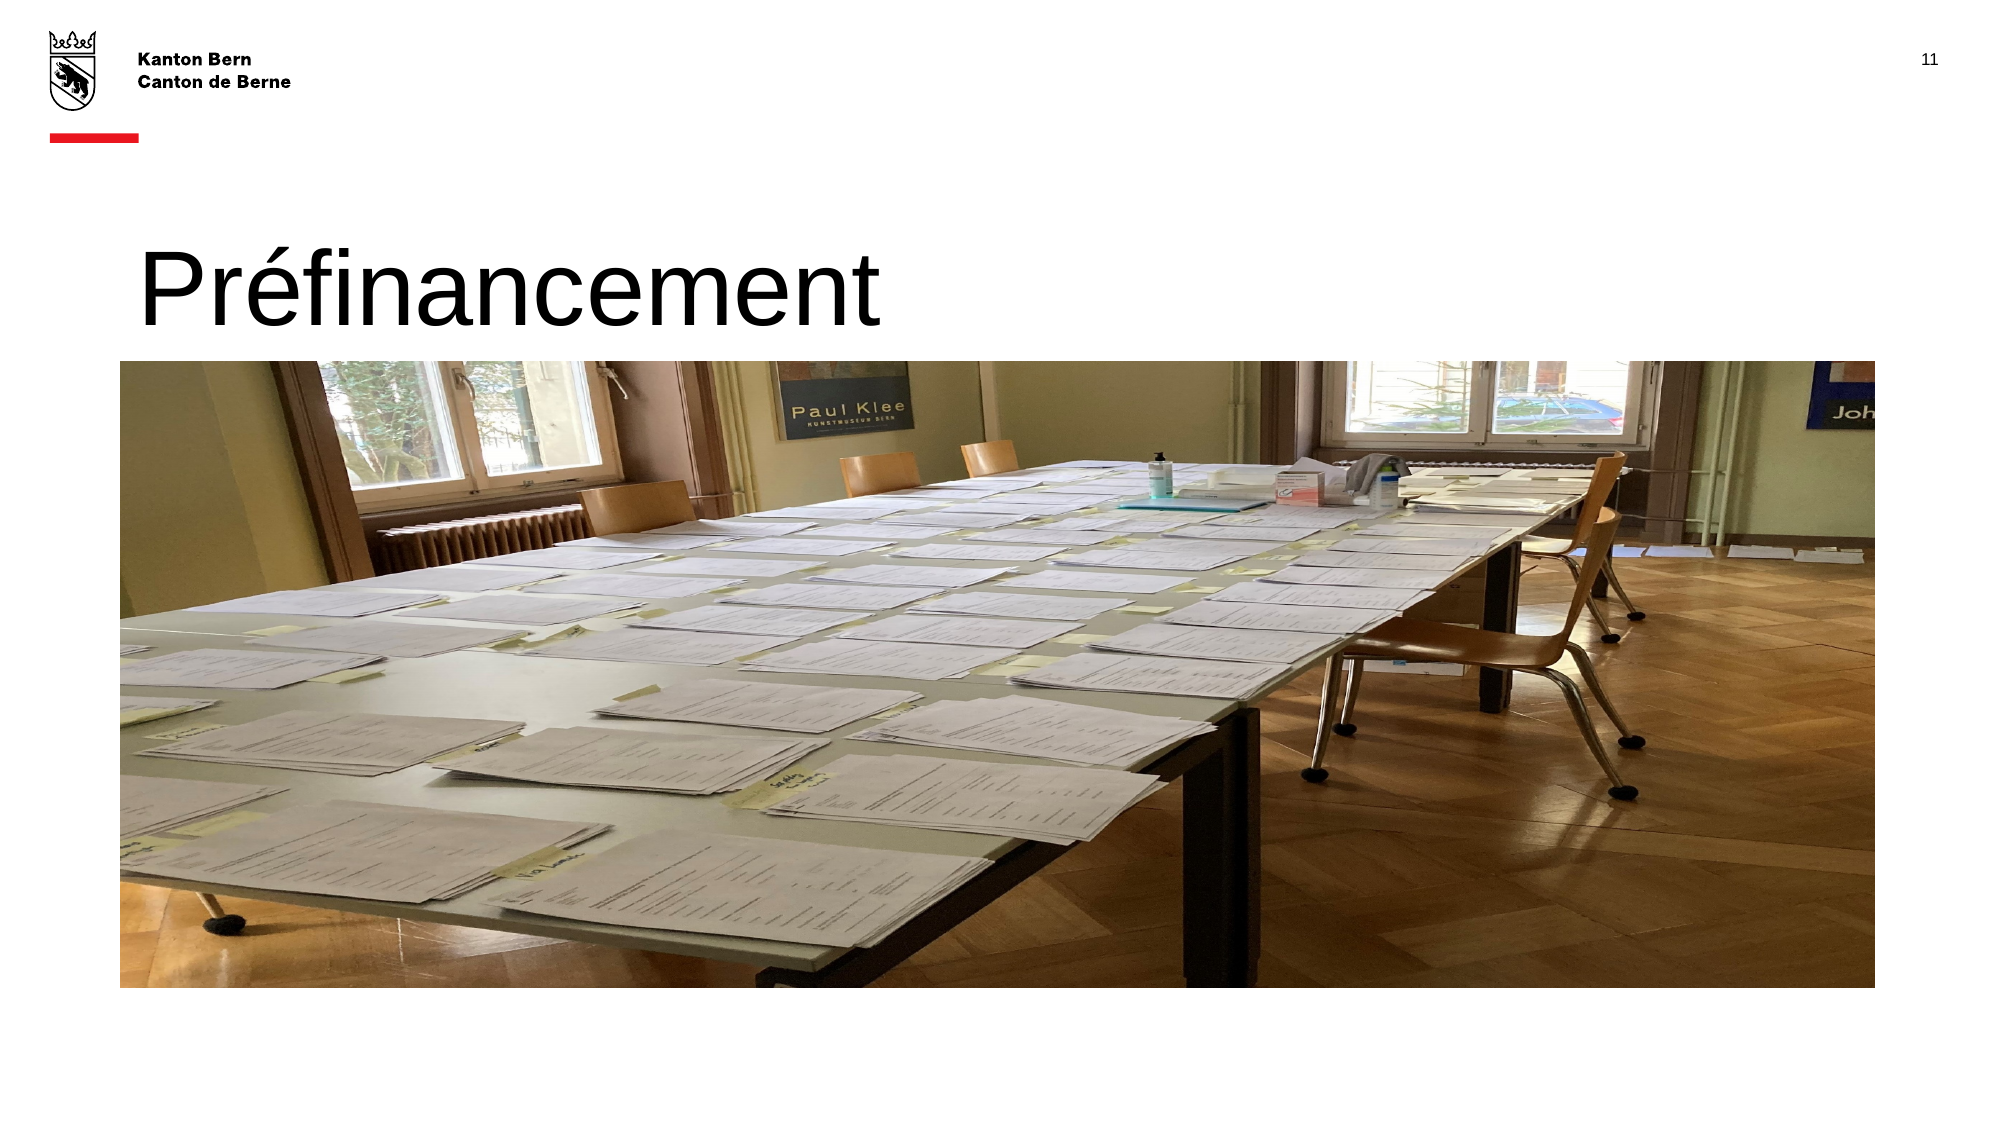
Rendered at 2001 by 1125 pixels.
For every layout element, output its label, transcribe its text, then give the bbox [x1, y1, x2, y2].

picture [120, 361, 1875, 988]
slide_number 11 [1885, 48, 1939, 67]
title Préfinancement [137, 225, 1532, 347]
